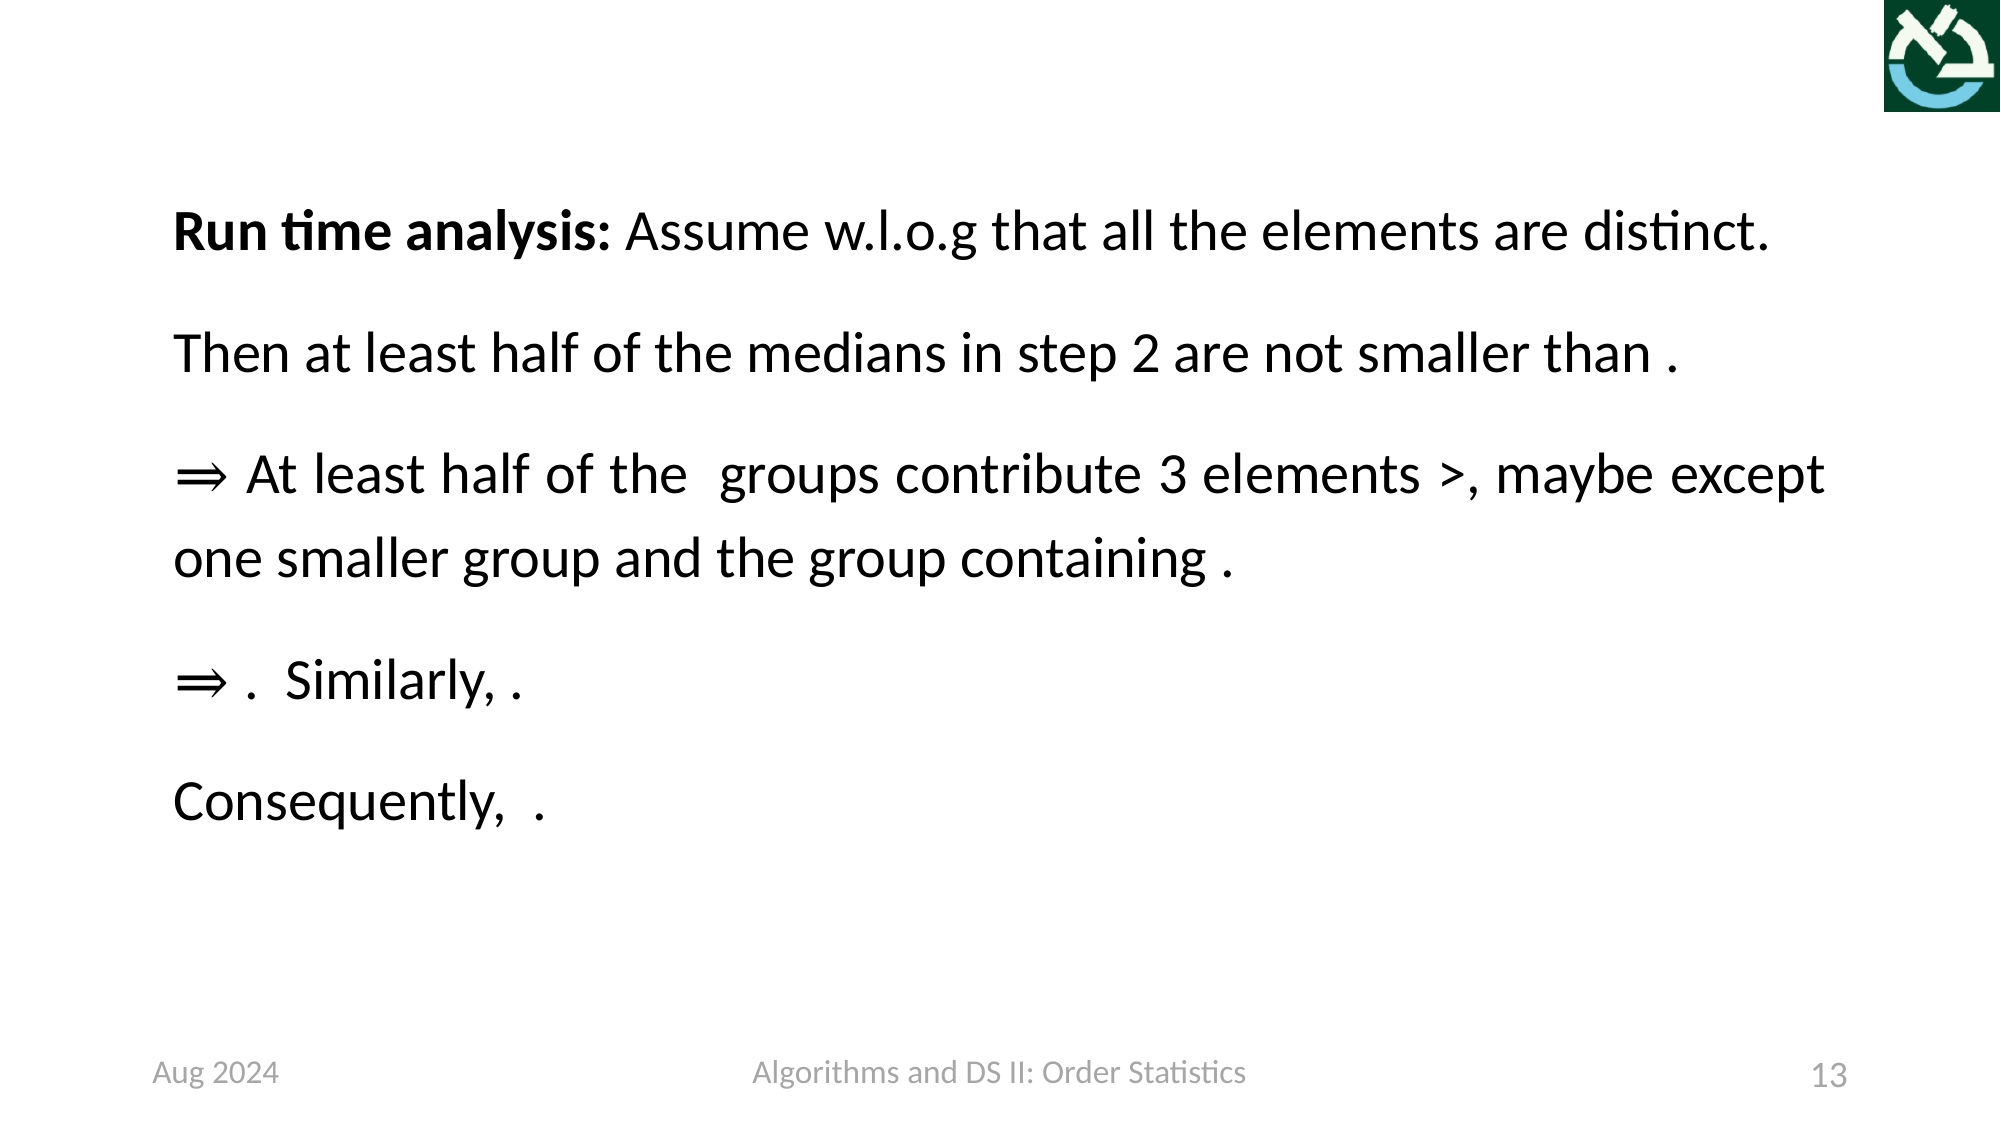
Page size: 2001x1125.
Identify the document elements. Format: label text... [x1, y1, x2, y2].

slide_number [137, 1042, 549, 1103]
footer Algorithms and DS II: Order Statistics [549, 1042, 1412, 1103]
slide_number 13 [1412, 1042, 1863, 1103]
picture [1884, 0, 2000, 112]
